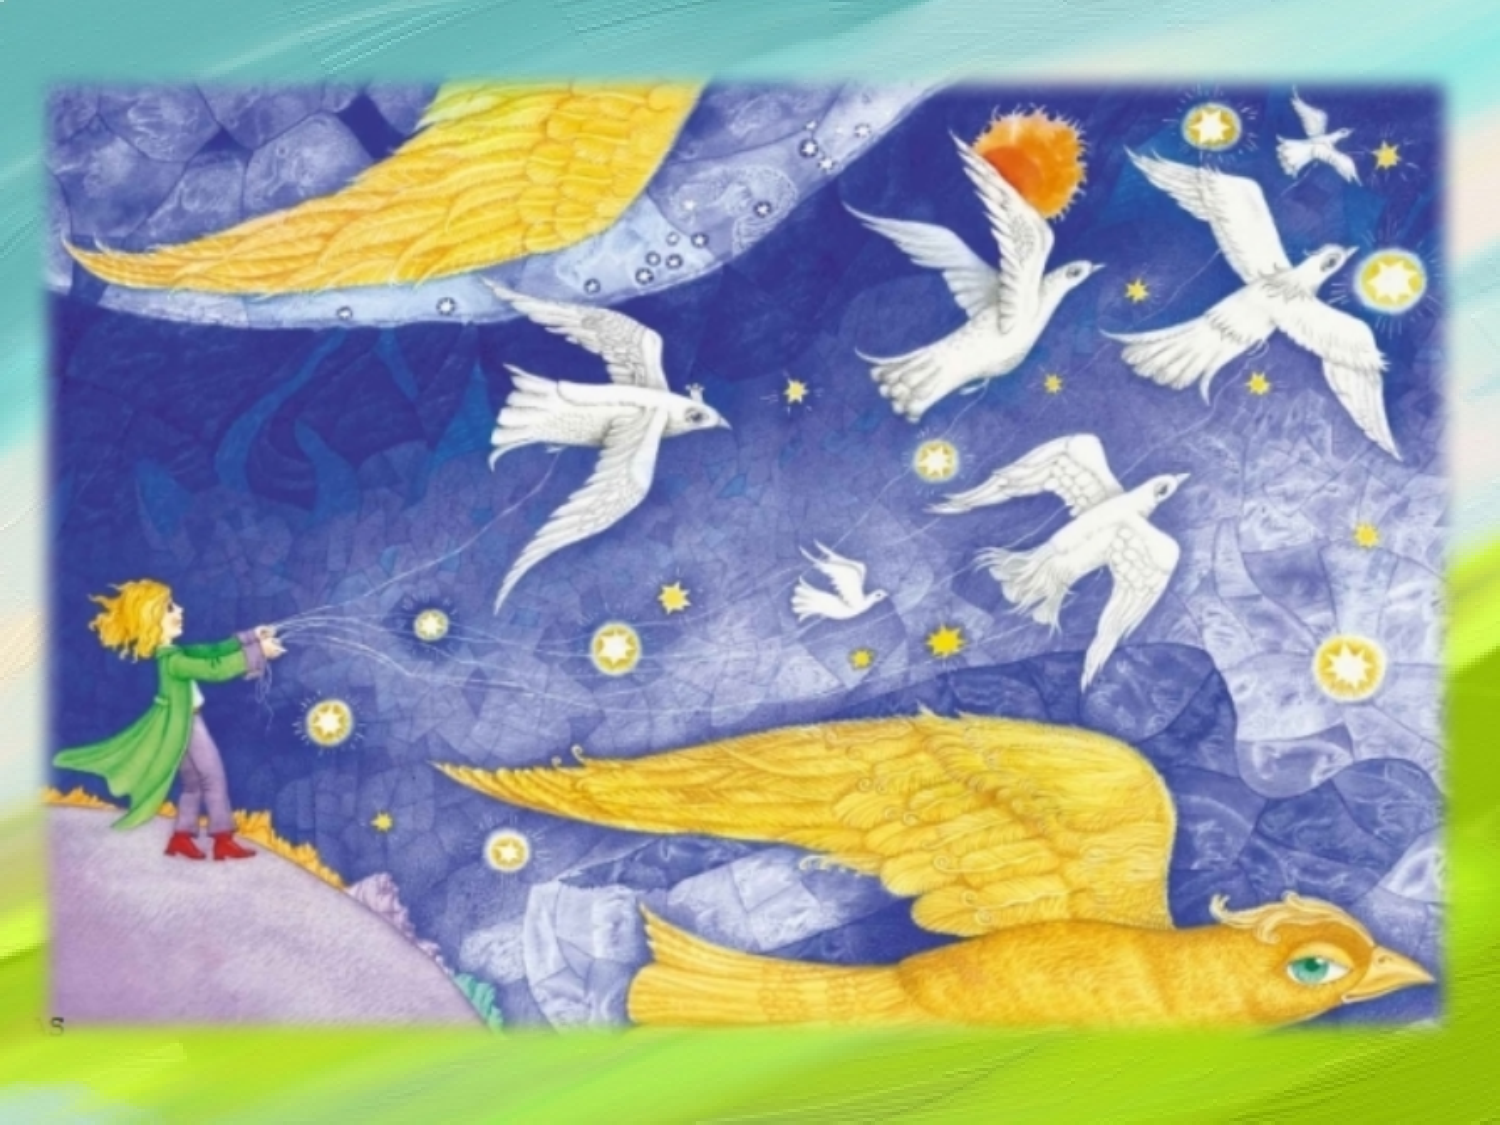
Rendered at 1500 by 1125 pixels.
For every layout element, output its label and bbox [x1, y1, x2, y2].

picture [0, 0, 1500, 1125]
list [29, 66, 1464, 1046]
